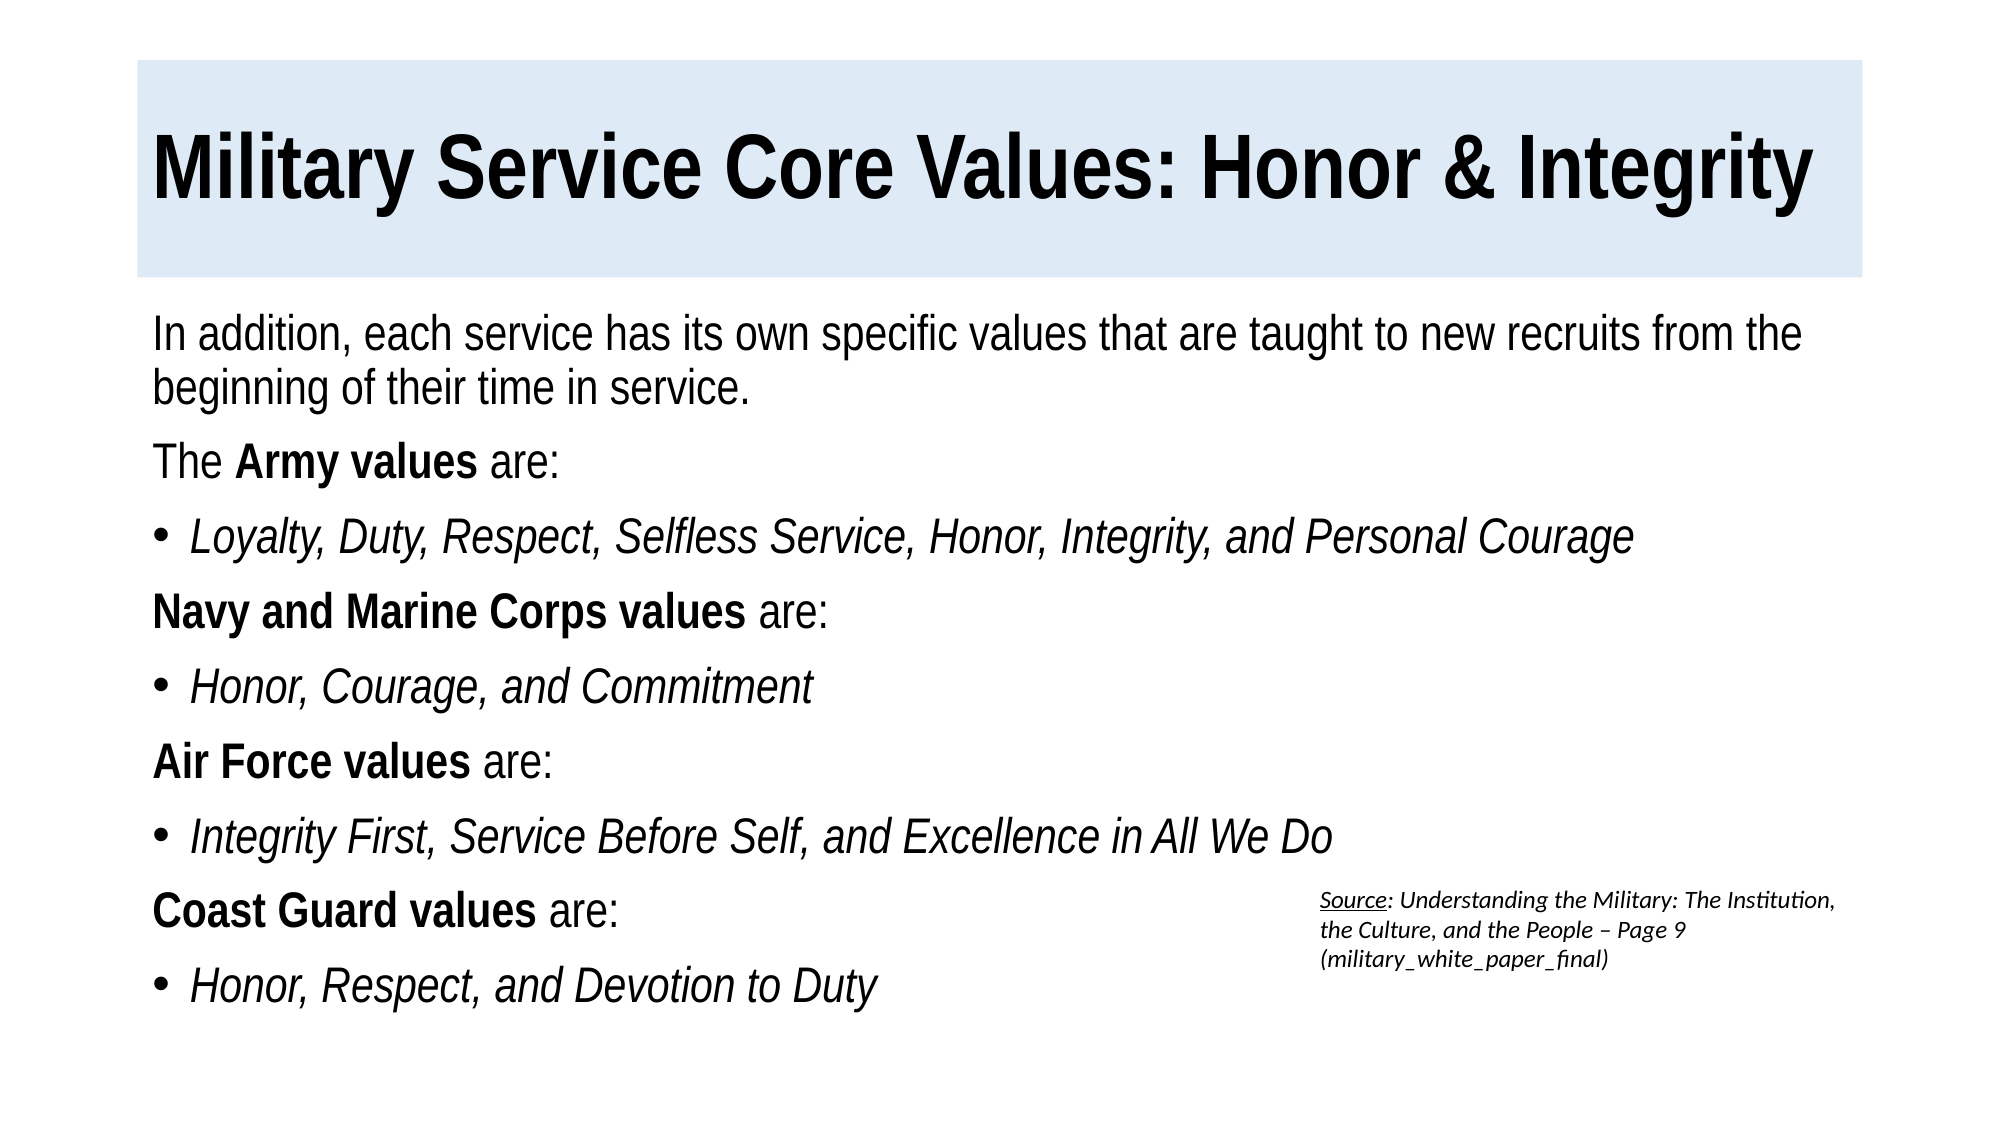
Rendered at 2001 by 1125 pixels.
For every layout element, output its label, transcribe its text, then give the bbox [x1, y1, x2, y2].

text_box Source: Understanding the Military: The Institution, the Culture, and the People – Page 9 (military_white_paper_final) [1305, 875, 1854, 1056]
title Military Service Core Values: Honor & Integrity [137, 59, 1863, 278]
list In addition, each service has its own specific values that are taught to new recruits from the beginning of their time in service. The Army values are: Loyalty, Duty, Respect, Selfless Service, Honor, Integrity, and Personal Courage Navy and Marine Corps values are: Honor, Courage, and Commitment Air Force values are: Integrity First, Service Before Self, and Excellence in All We Do Coast Guard values are: Honor, Respect, and Devotion to Duty [137, 299, 1863, 1014]
